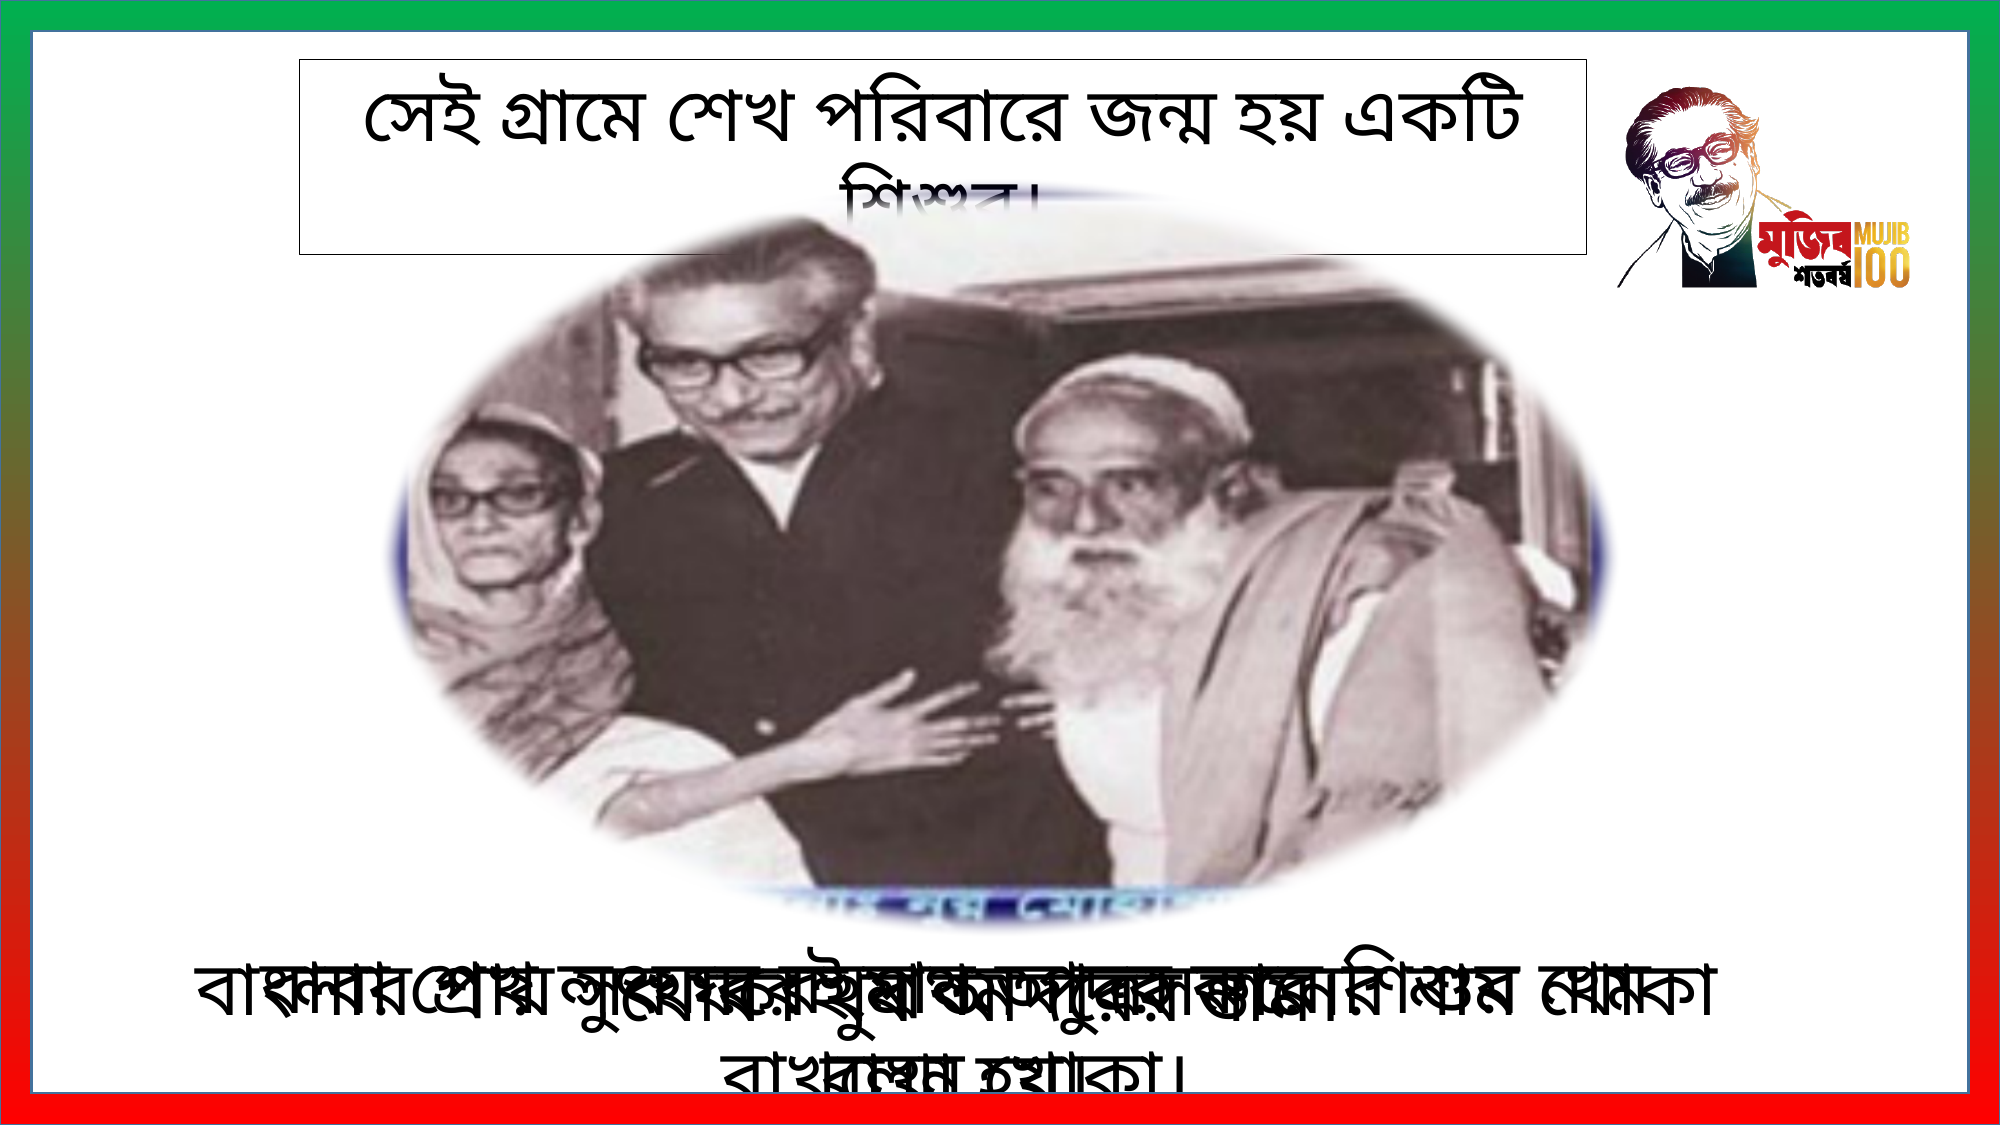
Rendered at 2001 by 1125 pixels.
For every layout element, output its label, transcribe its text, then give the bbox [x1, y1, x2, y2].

text_box [0, 0, 2000, 1125]
picture [379, 63, 1939, 938]
text_box সেই গ্রামে শেখ পরিবারে জন্ম হয় একটি শিশুর। [299, 59, 1587, 255]
text_box বাংলার প্রায় সব ঘরেই প্রথম পুত্রসন্তানের নাম খোকা রাখা হয়। [162, 932, 1750, 1092]
